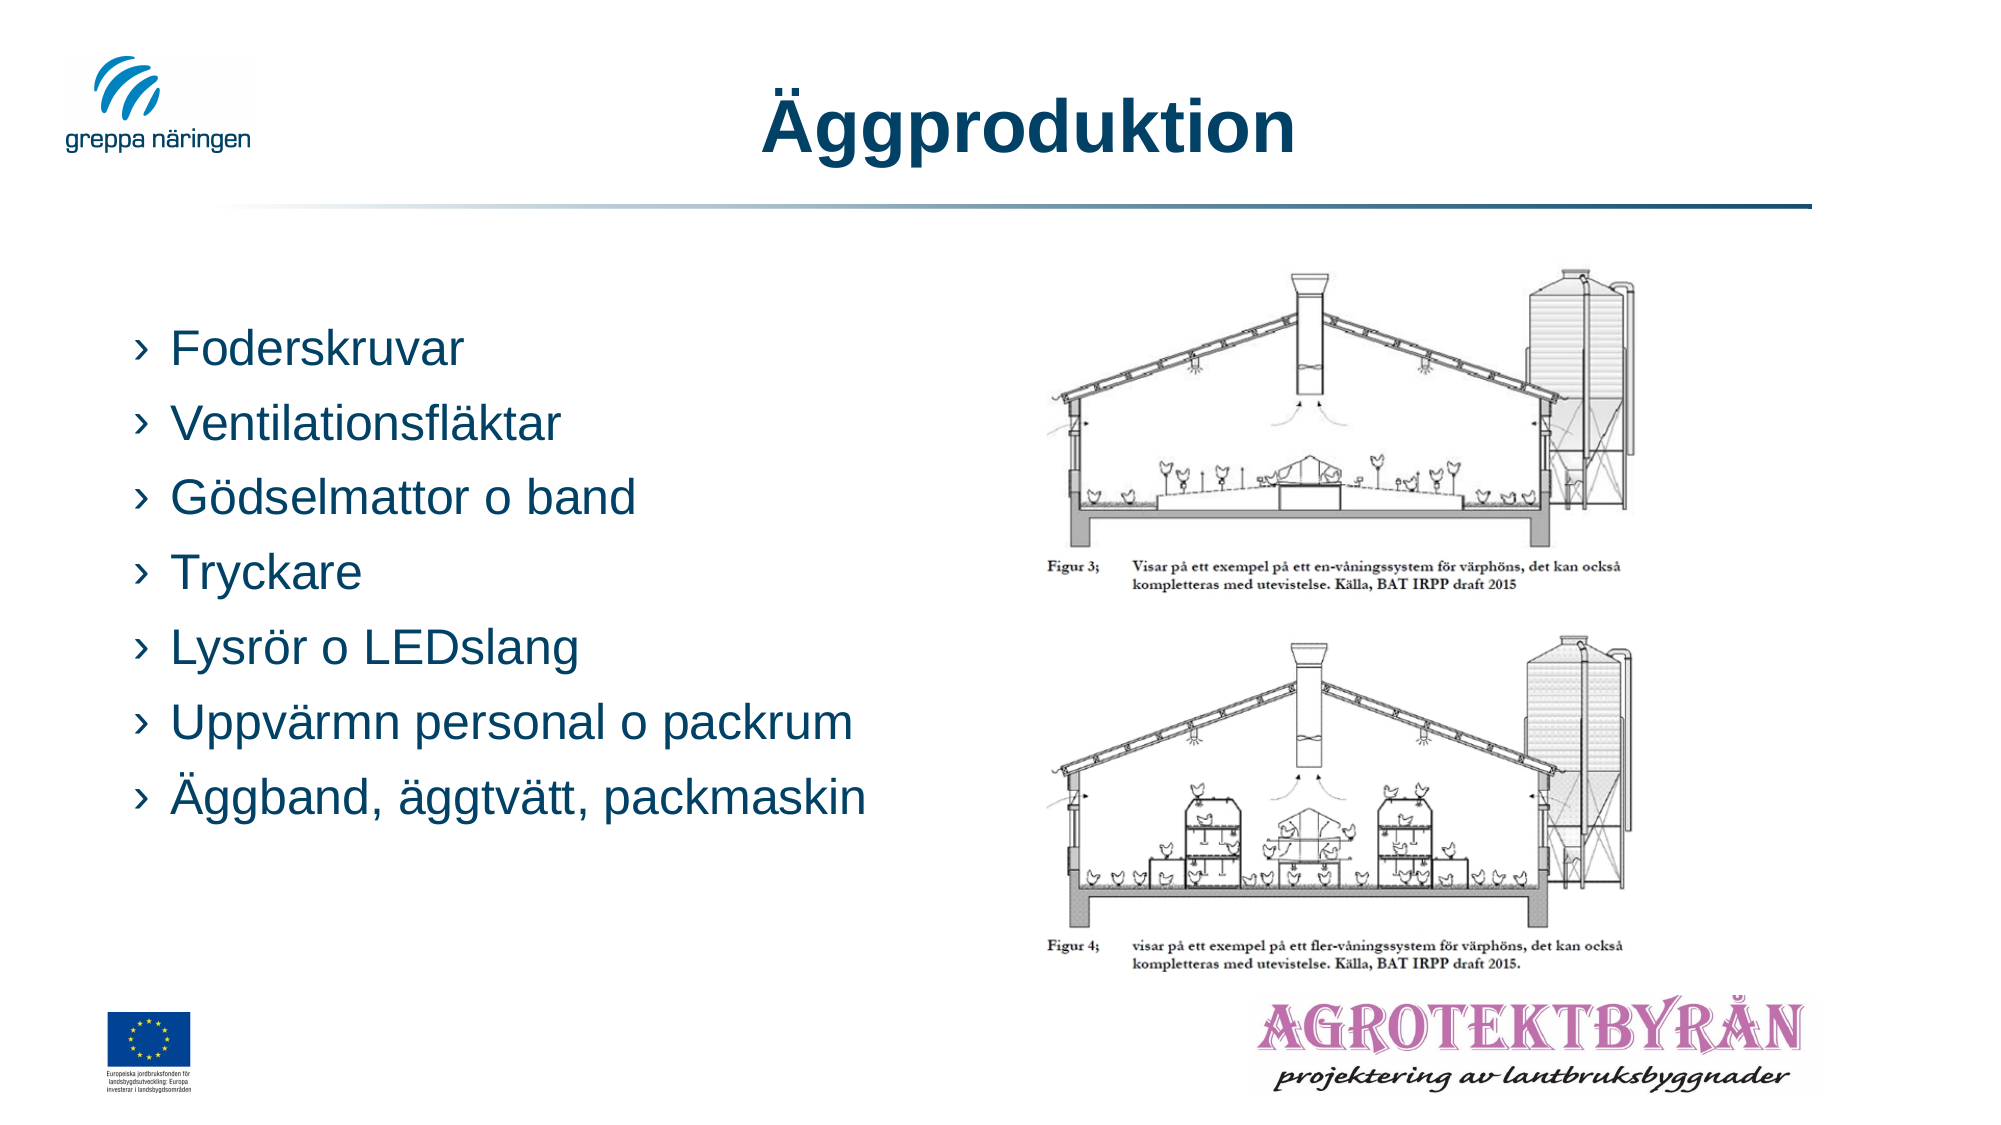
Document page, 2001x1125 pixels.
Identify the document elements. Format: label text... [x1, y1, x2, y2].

picture [1251, 995, 1822, 1095]
list Foderskruvar Ventilationsfläktar Gödselmattor o band Tryckare Lysrör o LEDslang Uppvärmn personal o packrum Äggband, äggtvätt, packmaskin [118, 314, 983, 976]
picture [66, 56, 249, 153]
picture [107, 1012, 191, 1093]
title Äggproduktion [249, 50, 1810, 207]
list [1016, 251, 1650, 976]
picture [208, 204, 1812, 212]
